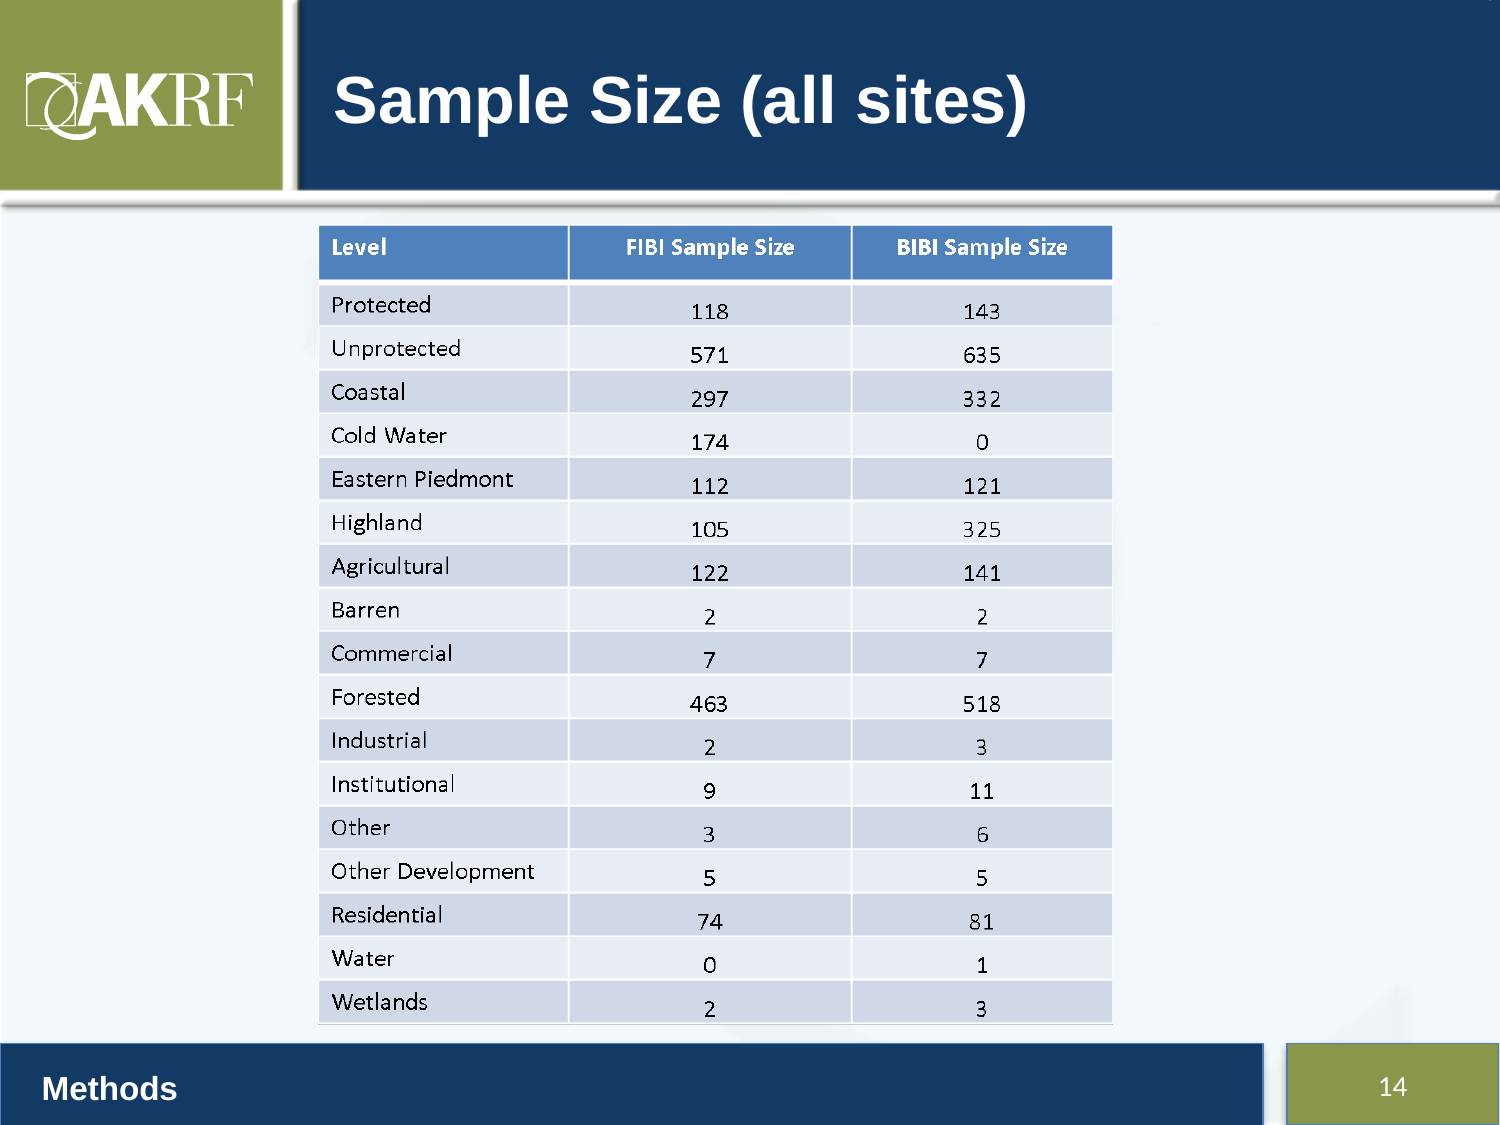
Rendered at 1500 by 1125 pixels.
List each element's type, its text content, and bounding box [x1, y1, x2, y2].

picture [0, 0, 1500, 1125]
title Sample Size (all sites) [318, 14, 1477, 180]
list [317, 224, 1114, 1038]
footer Methods [26, 1077, 988, 1125]
